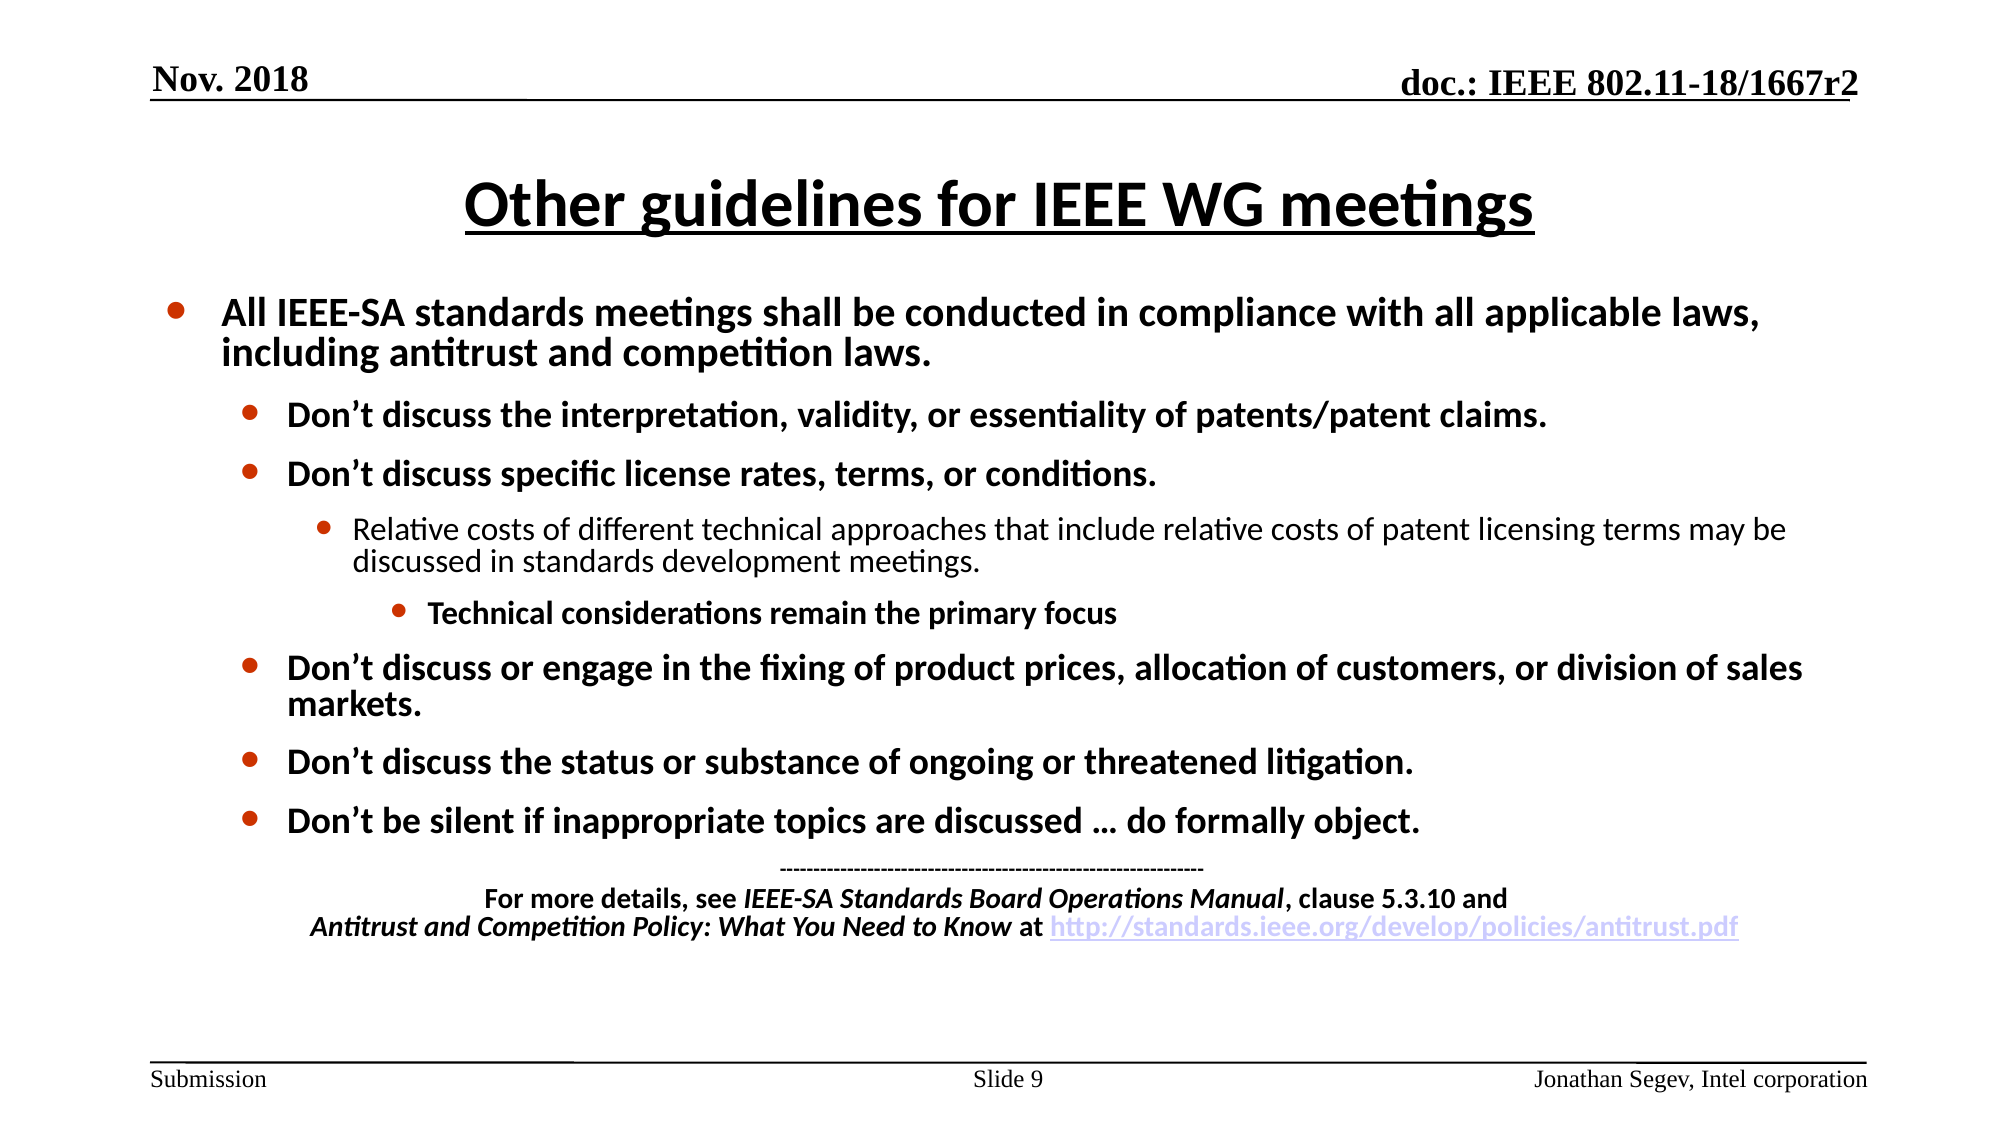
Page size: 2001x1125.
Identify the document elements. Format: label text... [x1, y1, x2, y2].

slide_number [152, 54, 563, 100]
footer Jonathan Segev, Intel corporation [1171, 1061, 1869, 1093]
title Other guidelines for IEEE WG meetings [149, 112, 1850, 286]
slide_number Slide 9 [950, 1061, 1067, 1123]
list All IEEE-SA standards meetings shall be conducted in compliance with all applicable laws, including antitrust and competition laws. Don’t discuss the interpretation, validity, or essentiality of patents/patent claims. Don’t discuss specific license rates, terms, or conditions. Relative costs of different technical approaches that include relative costs of patent licensing terms may be discussed in standards development meetings. Technical considerations remain the primary focus Don’t discuss or engage in the fixing of product prices, allocation of customers, or division of sales markets. Don’t discuss the status or substance of ongoing or threatened litigation. Don’t be silent if inappropriate topics are discussed … do formally object. --------------------------------------------------------------- For more details, see IEEE-SA Standards Board Operations Manual, clause 5.3.10 and Antitrust and Competition Policy: What You Need to Know at http://standards.ieee.org/develop/policies/antitrust.pdf [149, 286, 1850, 1000]
